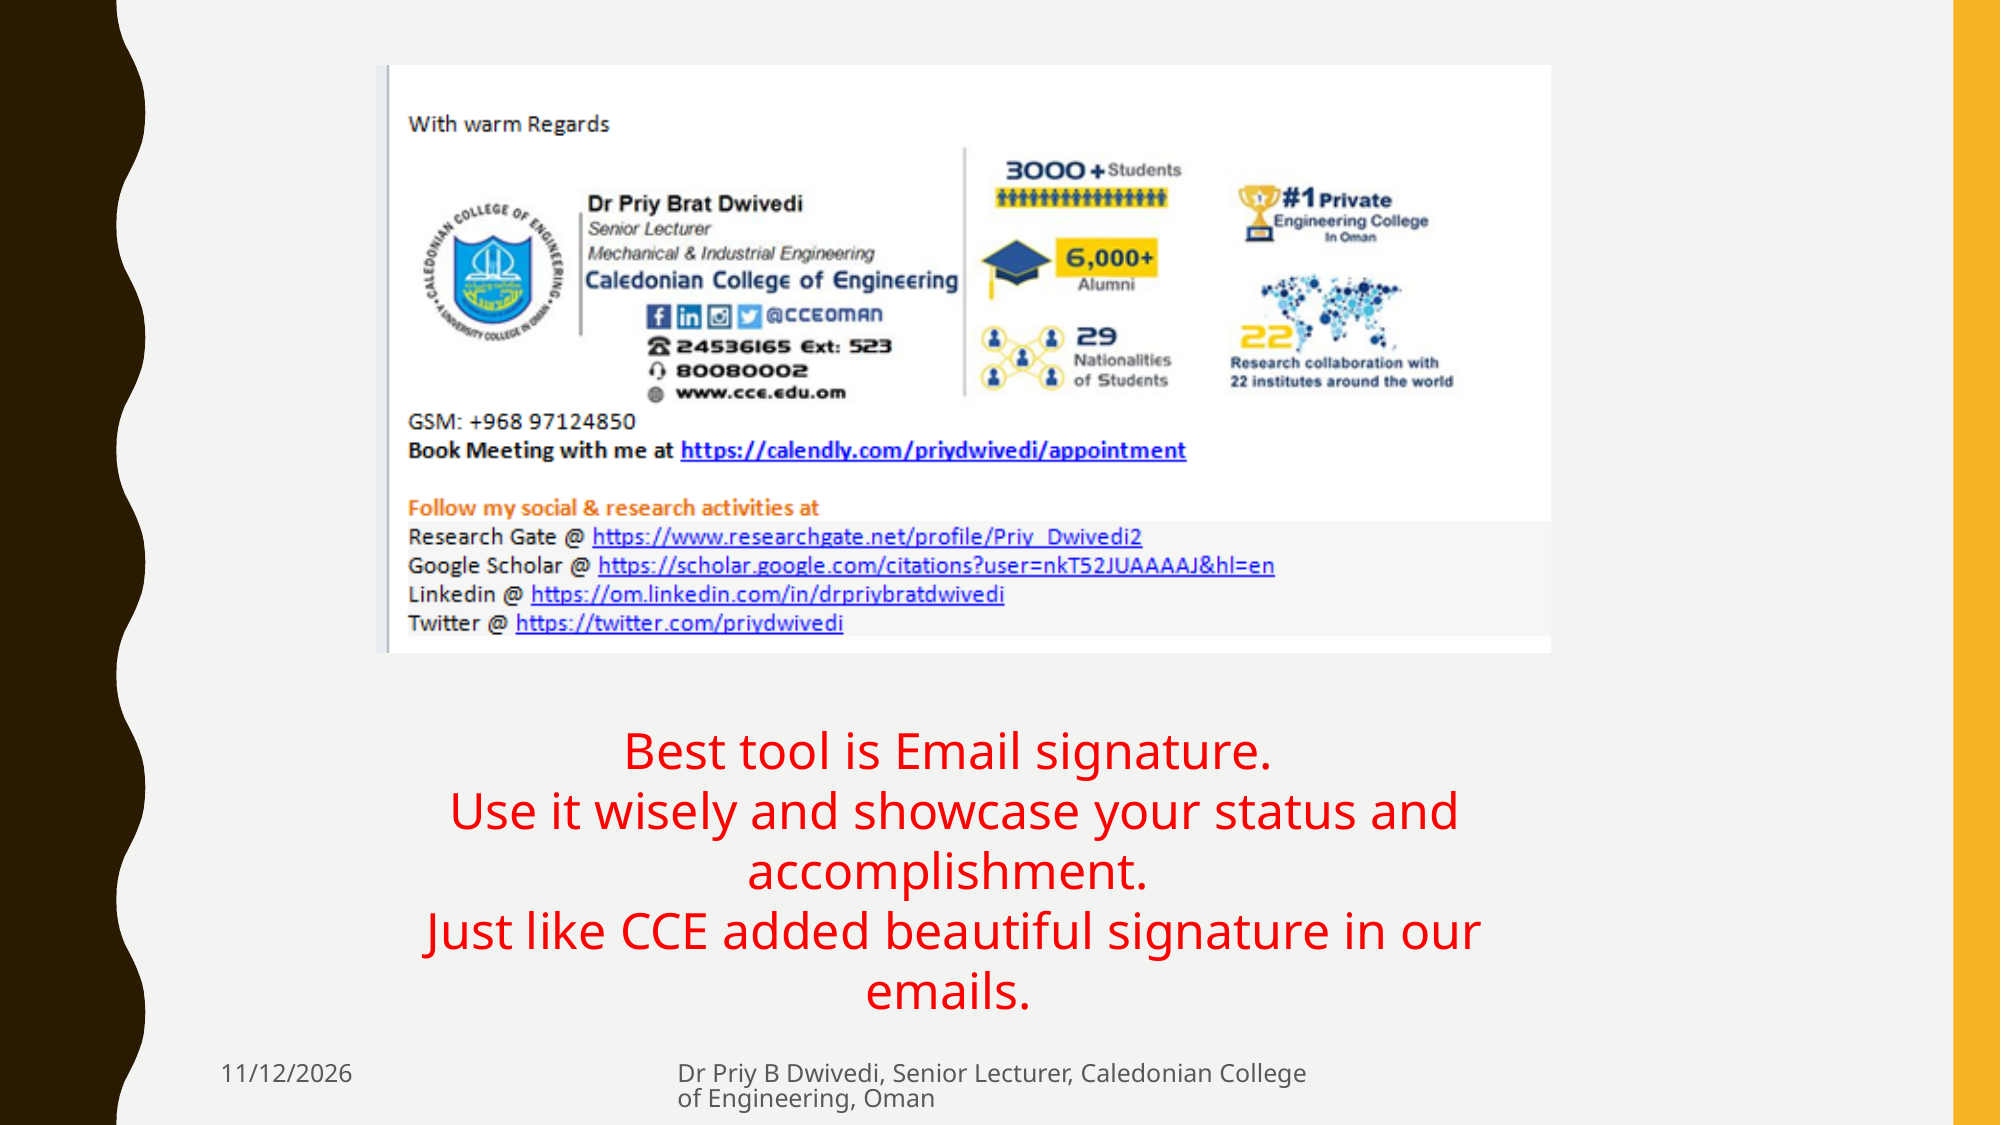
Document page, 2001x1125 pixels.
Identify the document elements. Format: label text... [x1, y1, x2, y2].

picture [376, 65, 1552, 653]
footer Dr Priy B Dwivedi, Senior Lecturer, Caledonian College of Engineering, Oman [662, 1045, 1338, 1103]
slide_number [205, 1045, 588, 1103]
text_box Best tool is Email signature. Use it wisely and showcase your status and accomplishment. Just like CCE added beautiful signature in our emails. [348, 712, 1562, 1027]
